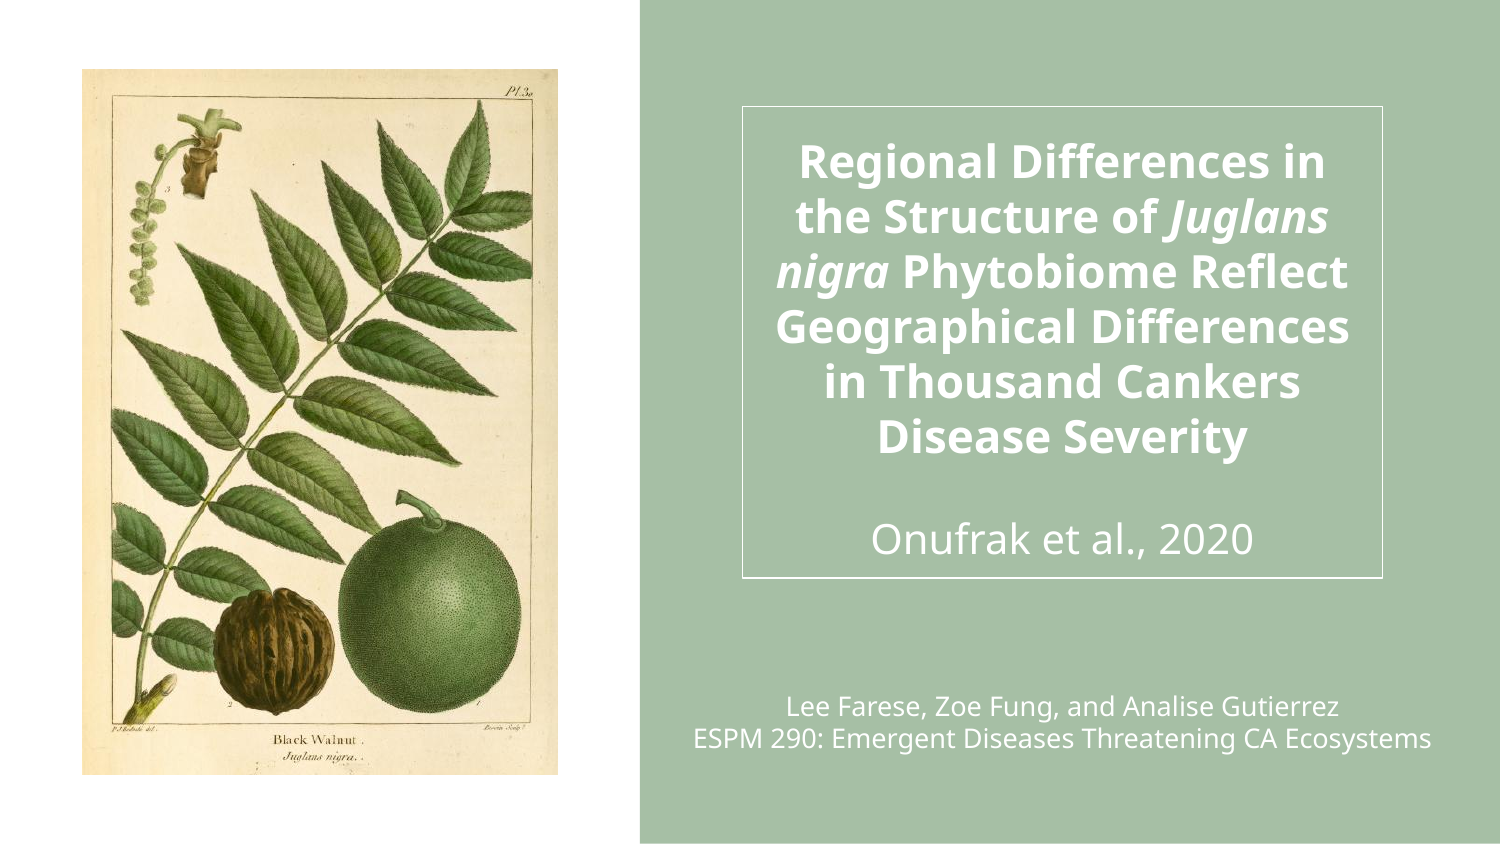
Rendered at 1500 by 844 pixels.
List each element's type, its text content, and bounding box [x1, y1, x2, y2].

subtitle Lee Farese, Zoe Fung, and Analise Gutierrez ESPM 290: Emergent Diseases Threatening CA Ecosystems [662, 674, 1463, 813]
picture [82, 68, 558, 775]
title Regional Differences in the Structure of Juglans nigra Phytobiome Reflect Geographical Differences in Thousand Cankers Disease Severity Onufrak et al., 2020 [742, 106, 1383, 578]
